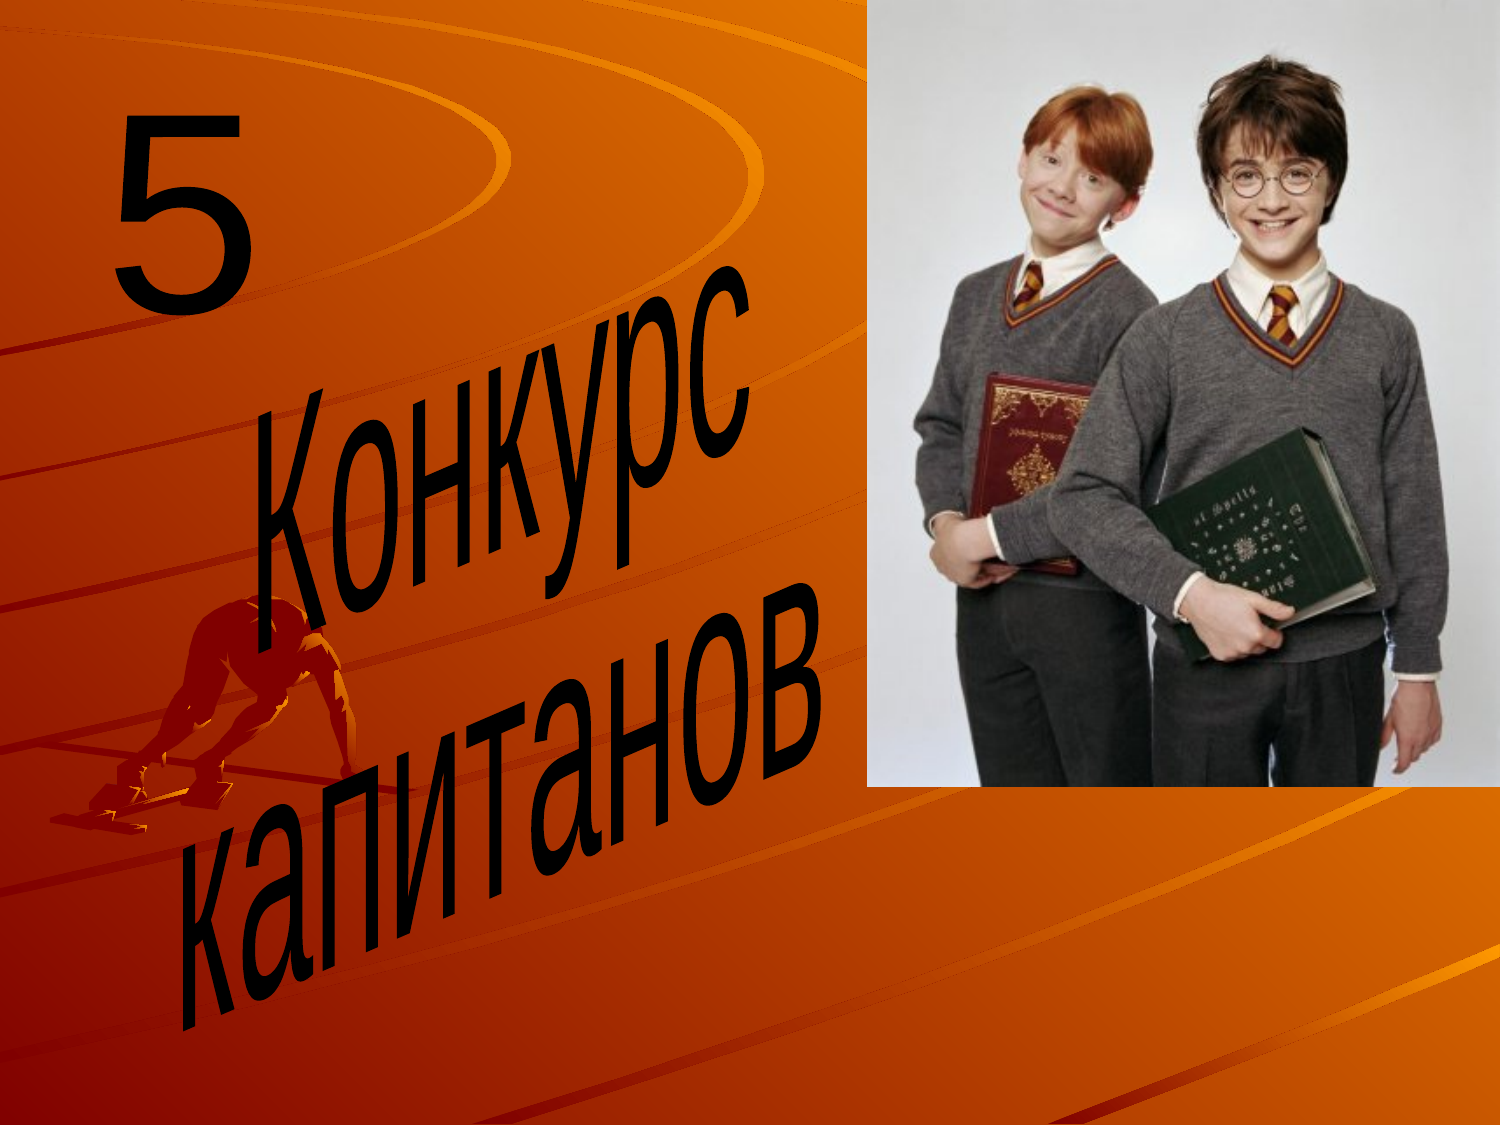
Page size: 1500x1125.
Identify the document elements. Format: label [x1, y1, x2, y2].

picture [866, 0, 1500, 787]
